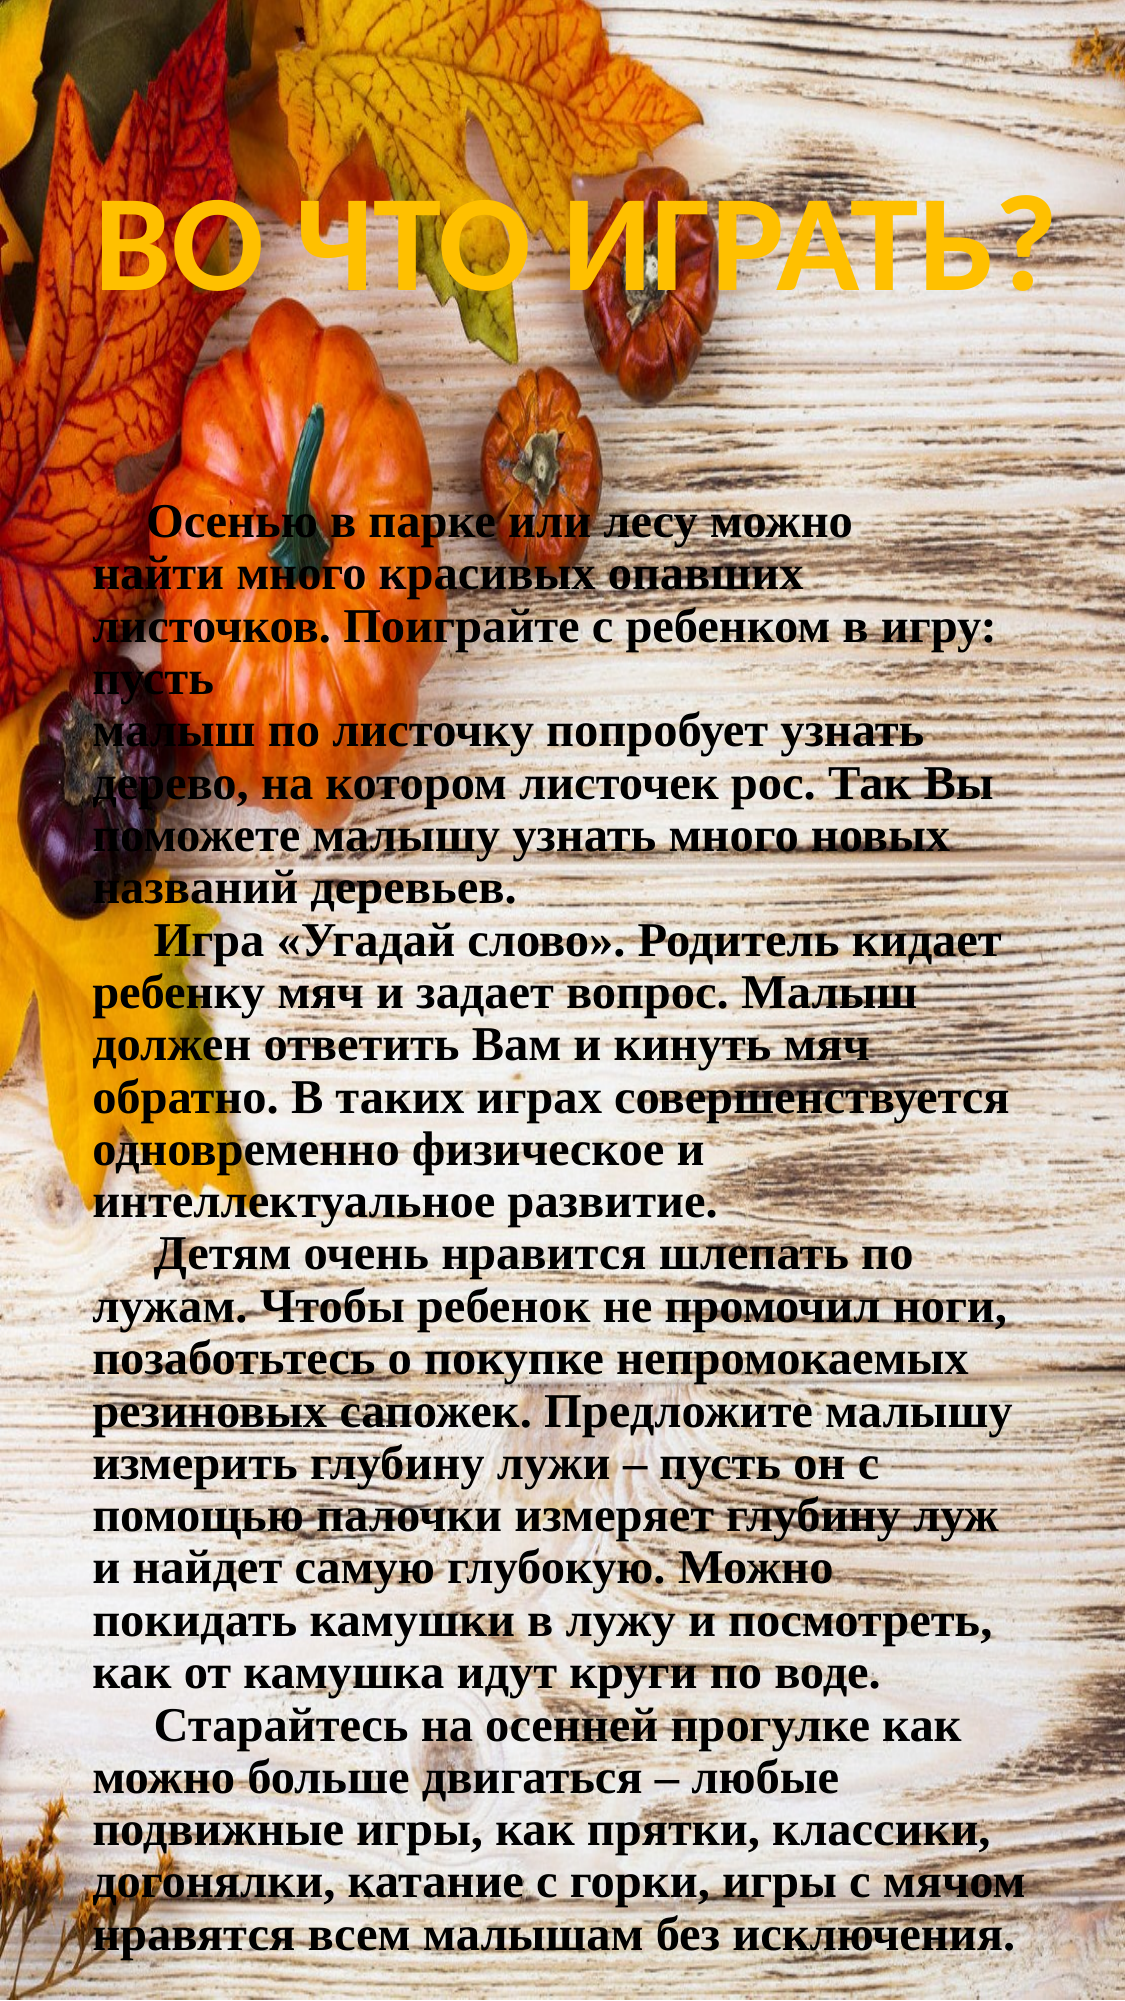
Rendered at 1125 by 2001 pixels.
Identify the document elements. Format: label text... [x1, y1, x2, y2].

list Осенью в парке или лесу можно найти много красивых опавших листочков. Поиграйте с ребенком в игру: пусть малыш по листочку попробует узнать дерево, на котором листочек рос. Так Вы поможете малышу узнать много новых названий деревьев. Игра «Угадай слово». Родитель кидает ребенку мяч и задает вопрос. Малыш должен ответить Вам и кинуть мяч обратно. В таких играх совершенствуется одновременно физическое и интеллектуальное развитие. Детям очень нравится шлепать по лужам. Чтобы ребенок не промочил ноги, позаботьтесь о покупке непромокаемых резиновых сапожек. Предложите малышу измерить глубину лужи – пусть он с помощью палочки измеряет глубину луж и найдет самую глубокую. Можно покидать камушки в лужу и посмотреть, как от камушка идут круги по воде. Старайтесь на осенней прогулке как можно больше двигаться – любые подвижные игры, как прятки, классики, догонялки, катание с горки, игры с мячом нравятся всем малышам без исключения. [77, 488, 1048, 2000]
text_box ВО ЧТО ИГРАТЬ? [0, 145, 1125, 326]
picture [0, 326, 1125, 2000]
picture [0, 0, 1125, 145]
